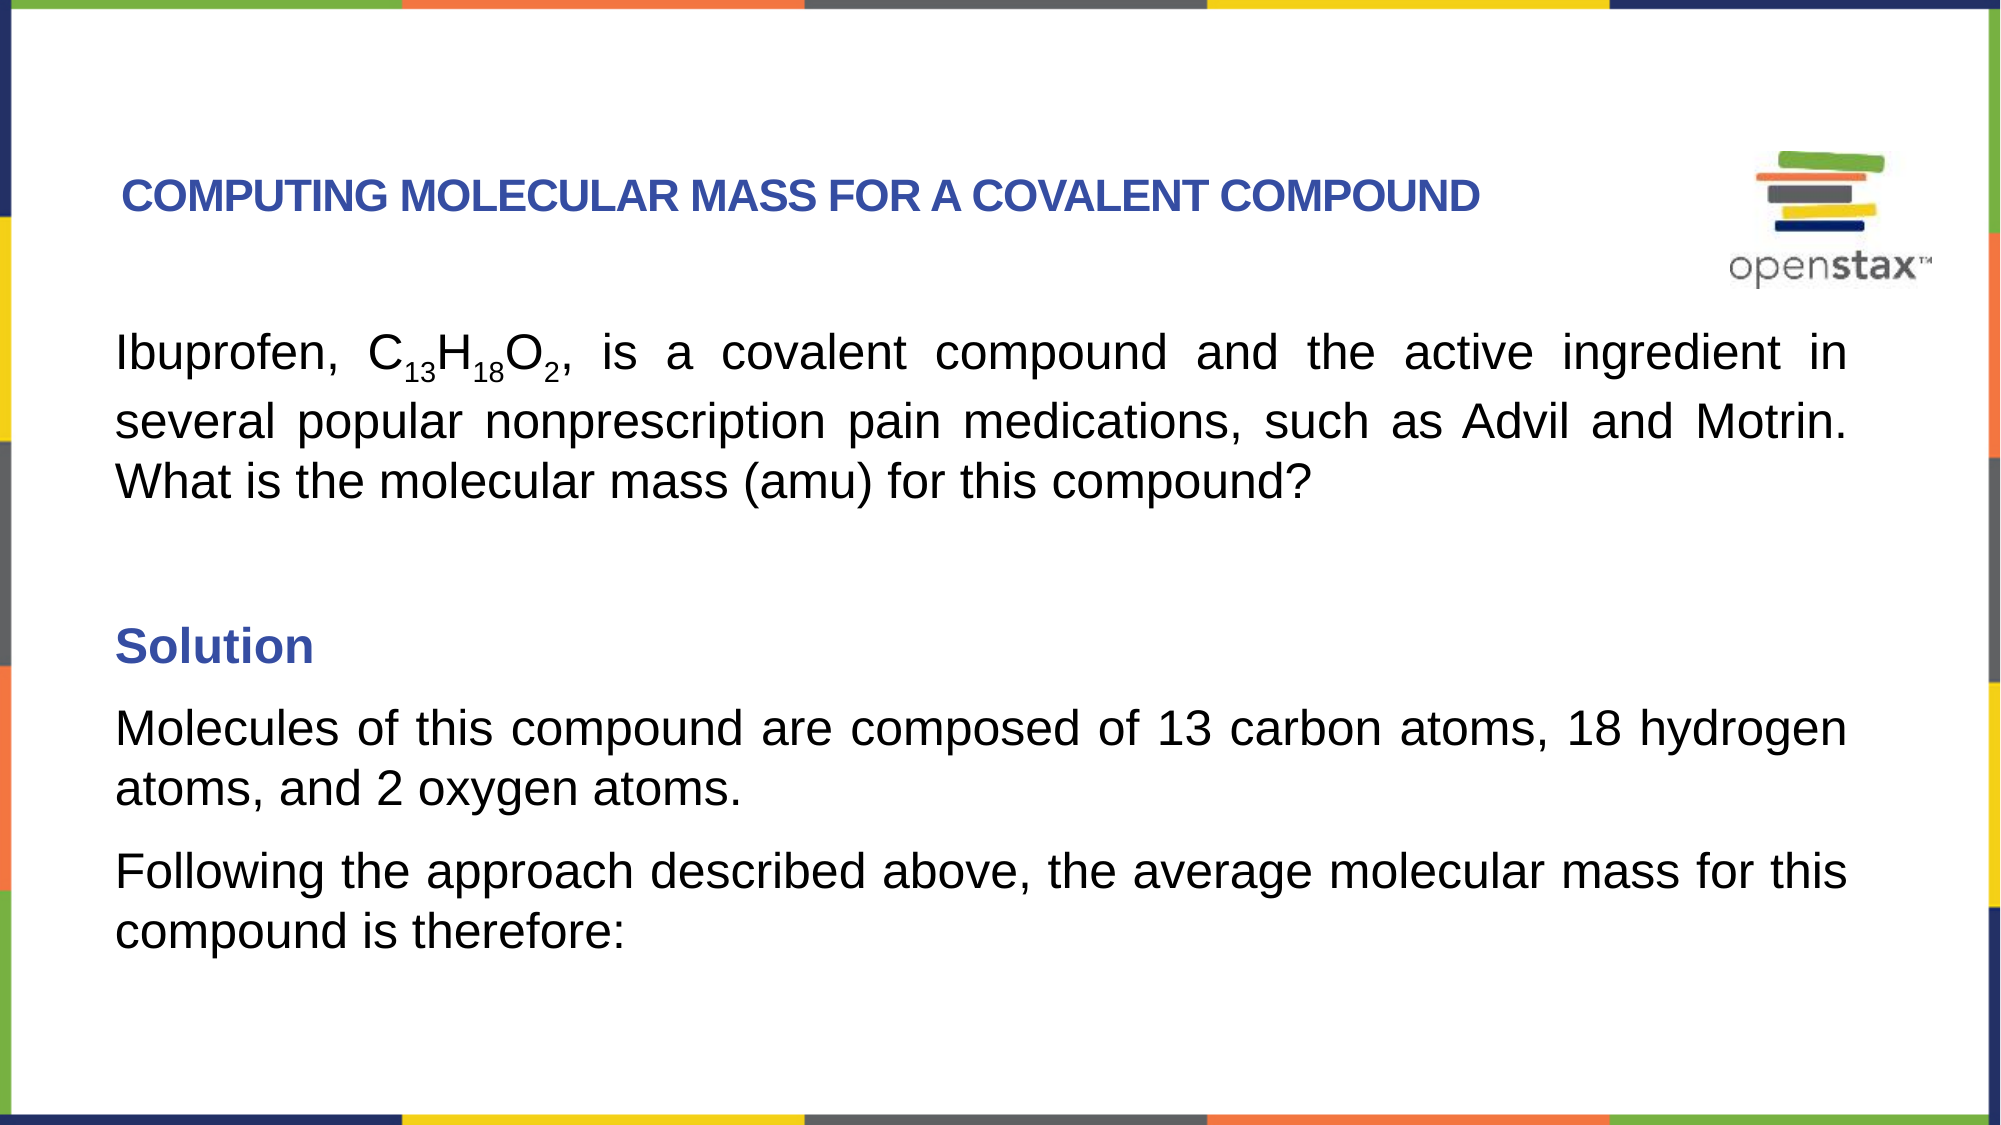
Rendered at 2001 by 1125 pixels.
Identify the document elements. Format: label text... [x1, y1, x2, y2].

title Computing Molecular Mass for a Covalent Compound [99, 145, 1503, 283]
list Ibuprofen, C13H18O2, is a covalent compound and the active ingredient in several popular nonprescription pain medications, such as Advil and Motrin. What is the molecular mass (amu) for this compound? Solution Molecules of this compound are composed of 13 carbon atoms, 18 hydrogen atoms, and 2 oxygen atoms. Following the approach described above, the average molecular mass for this compound is therefore: [99, 312, 1864, 1085]
picture [0, 0, 2001, 1125]
